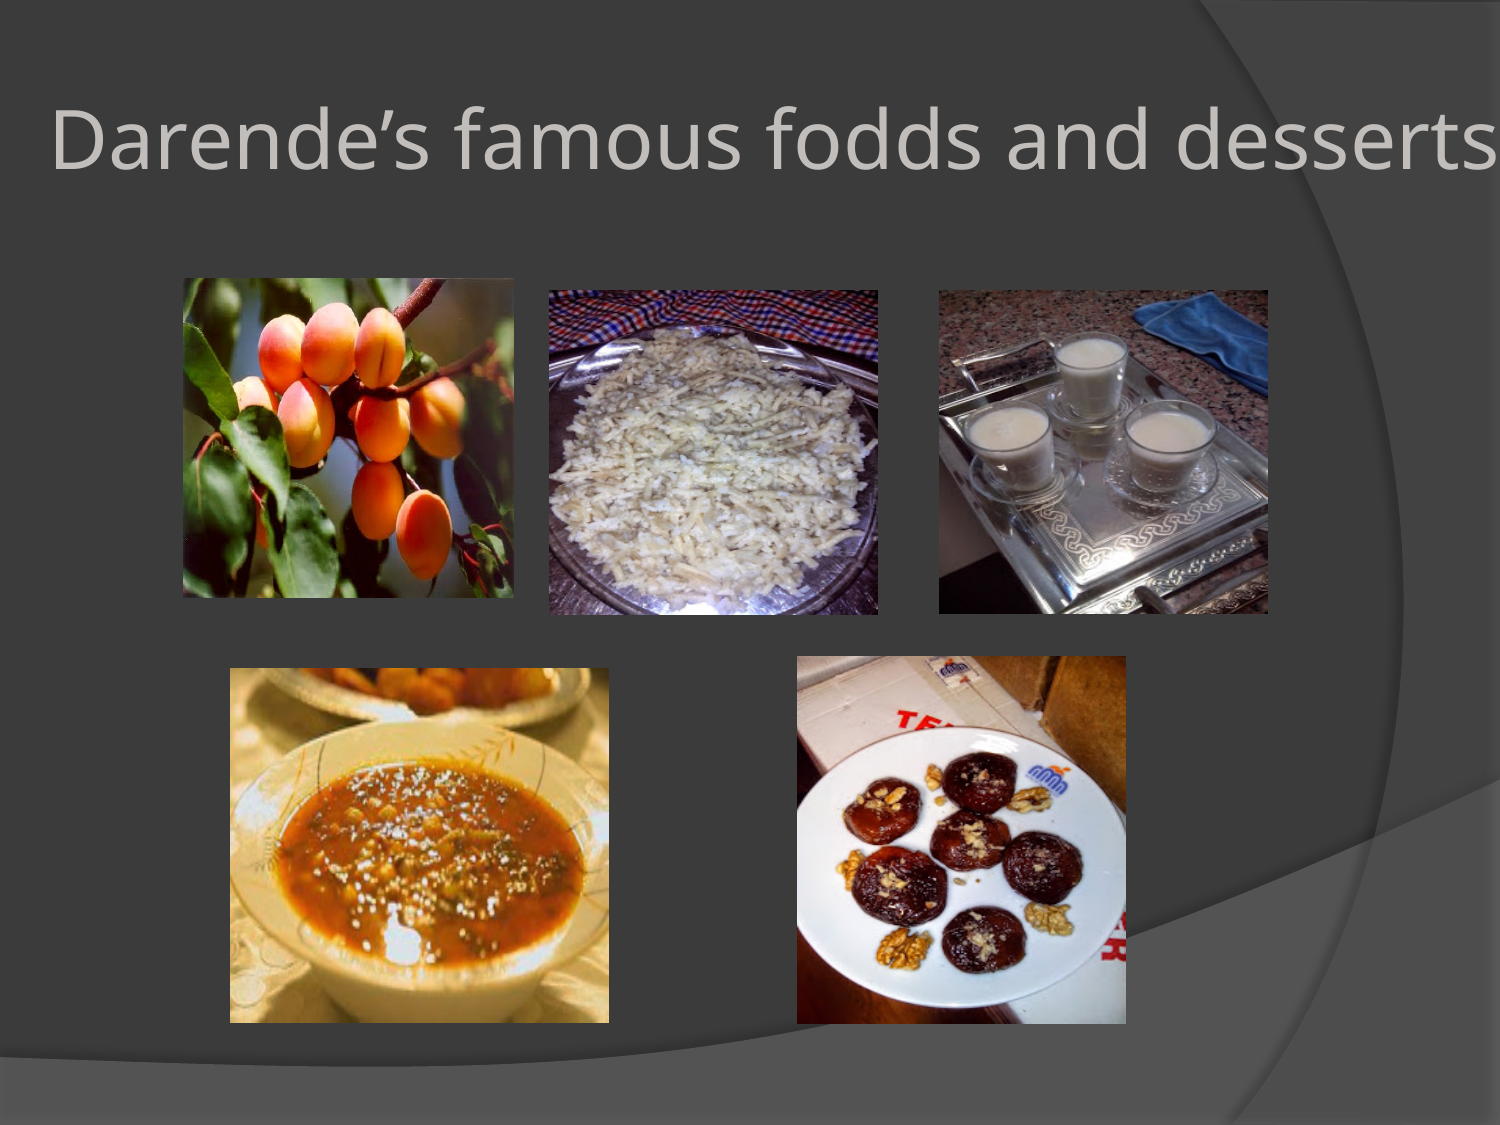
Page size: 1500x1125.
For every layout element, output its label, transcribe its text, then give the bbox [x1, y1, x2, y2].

picture [548, 290, 878, 615]
picture [796, 656, 1126, 1024]
picture [229, 668, 609, 1023]
title Darende’s famous fodds and desserts [41, 42, 1500, 231]
picture [938, 290, 1268, 614]
picture [182, 278, 514, 599]
